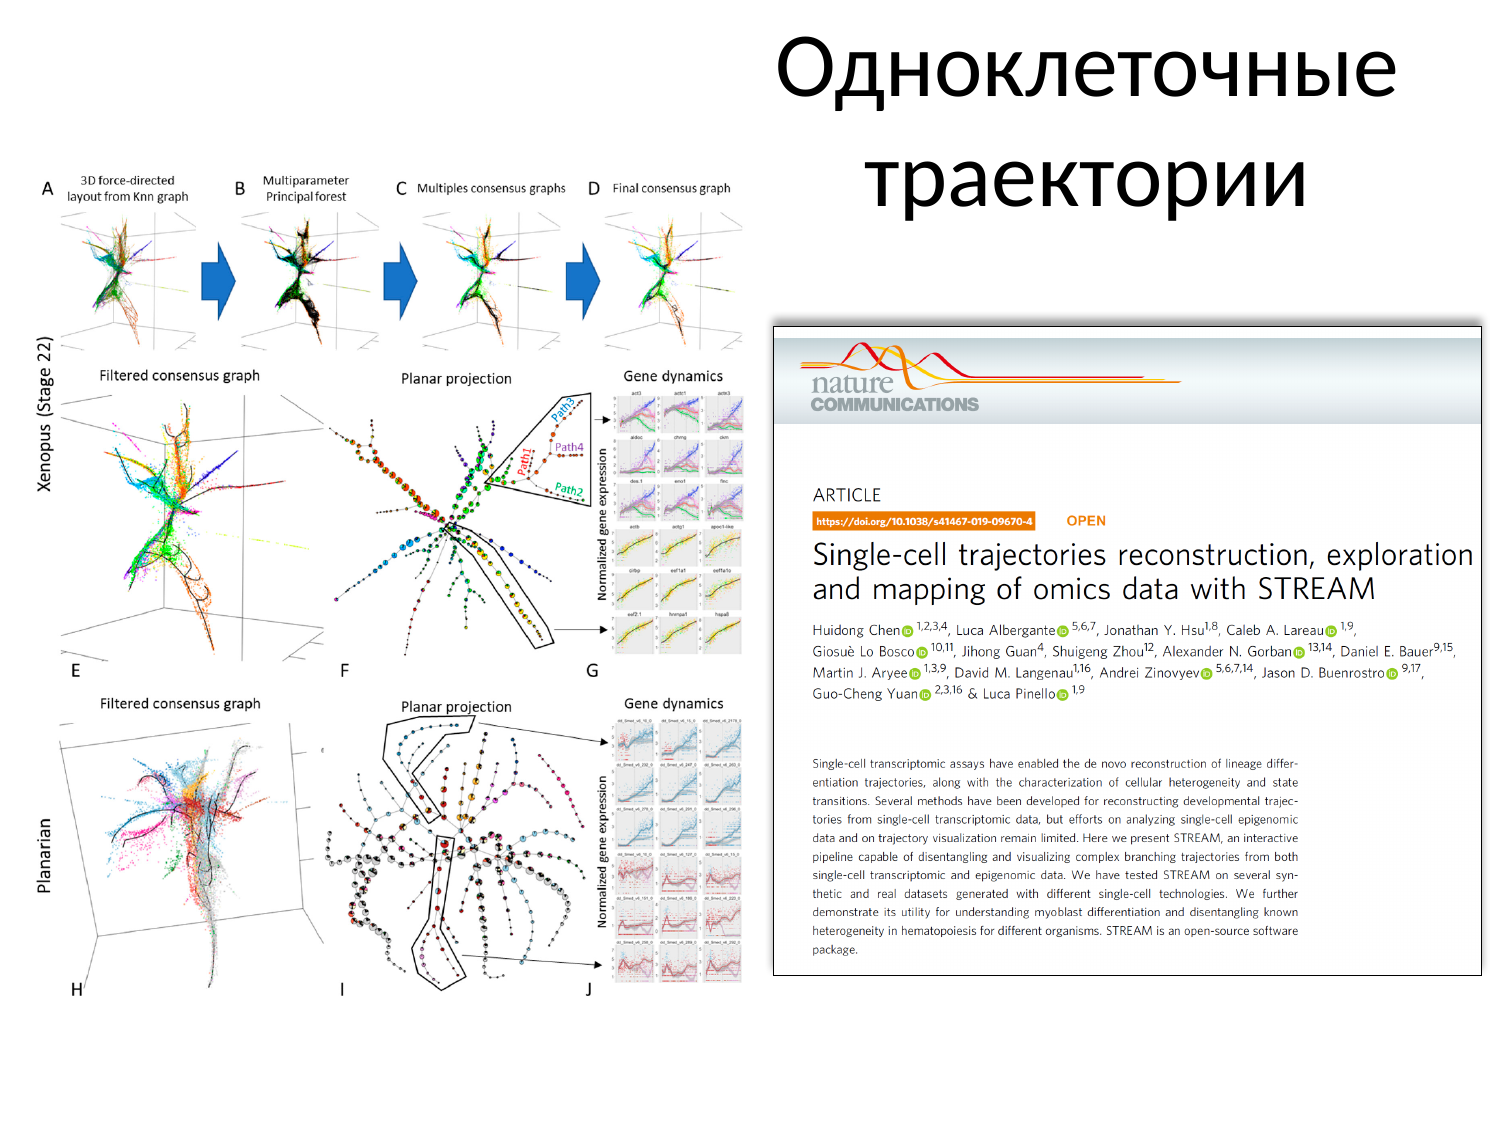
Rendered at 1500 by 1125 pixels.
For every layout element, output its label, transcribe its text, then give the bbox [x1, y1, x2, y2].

title Одноклеточные траектории [750, 45, 1425, 185]
picture [32, 172, 746, 1000]
picture [773, 326, 1482, 977]
